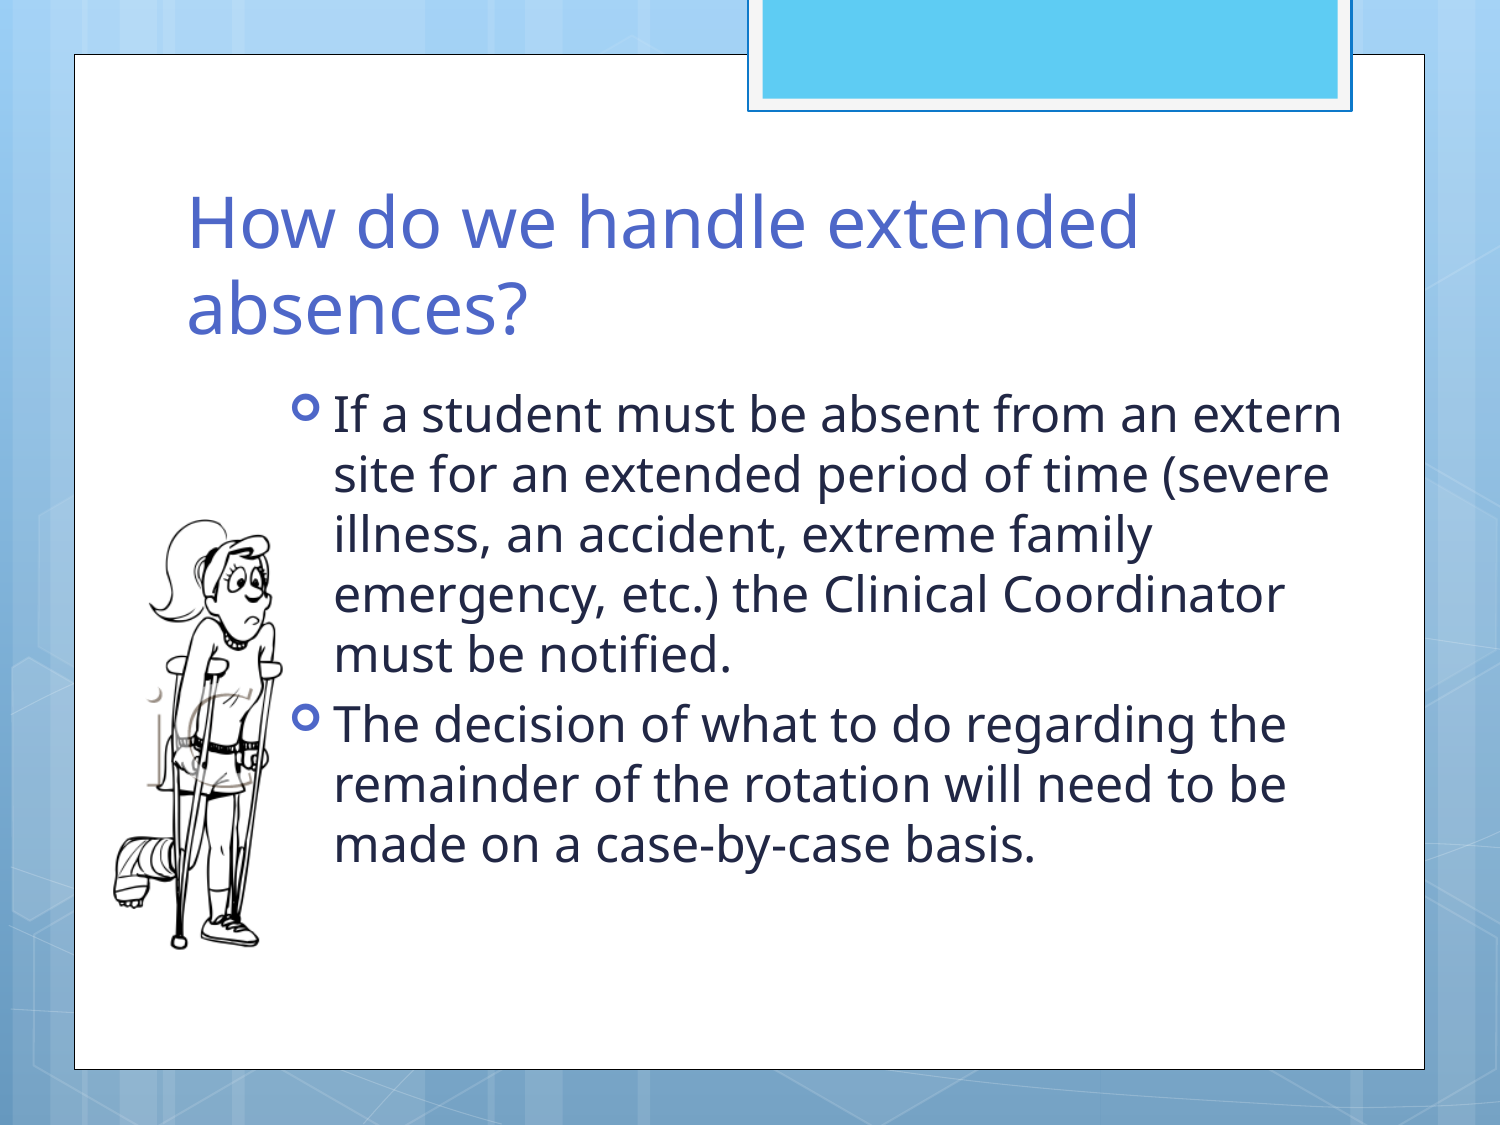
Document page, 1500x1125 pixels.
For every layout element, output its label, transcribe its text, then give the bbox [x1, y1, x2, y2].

picture [112, 518, 285, 951]
list If a student must be absent from an extern site for an extended period of time (severe illness, an accident, extreme family emergency, etc.) the Clinical Coordinator must be notified. The decision of what to do regarding the remainder of the rotation will need to be made on a case-by-case basis. [262, 375, 1375, 951]
title How do we handle extended absences? [171, 168, 1324, 357]
